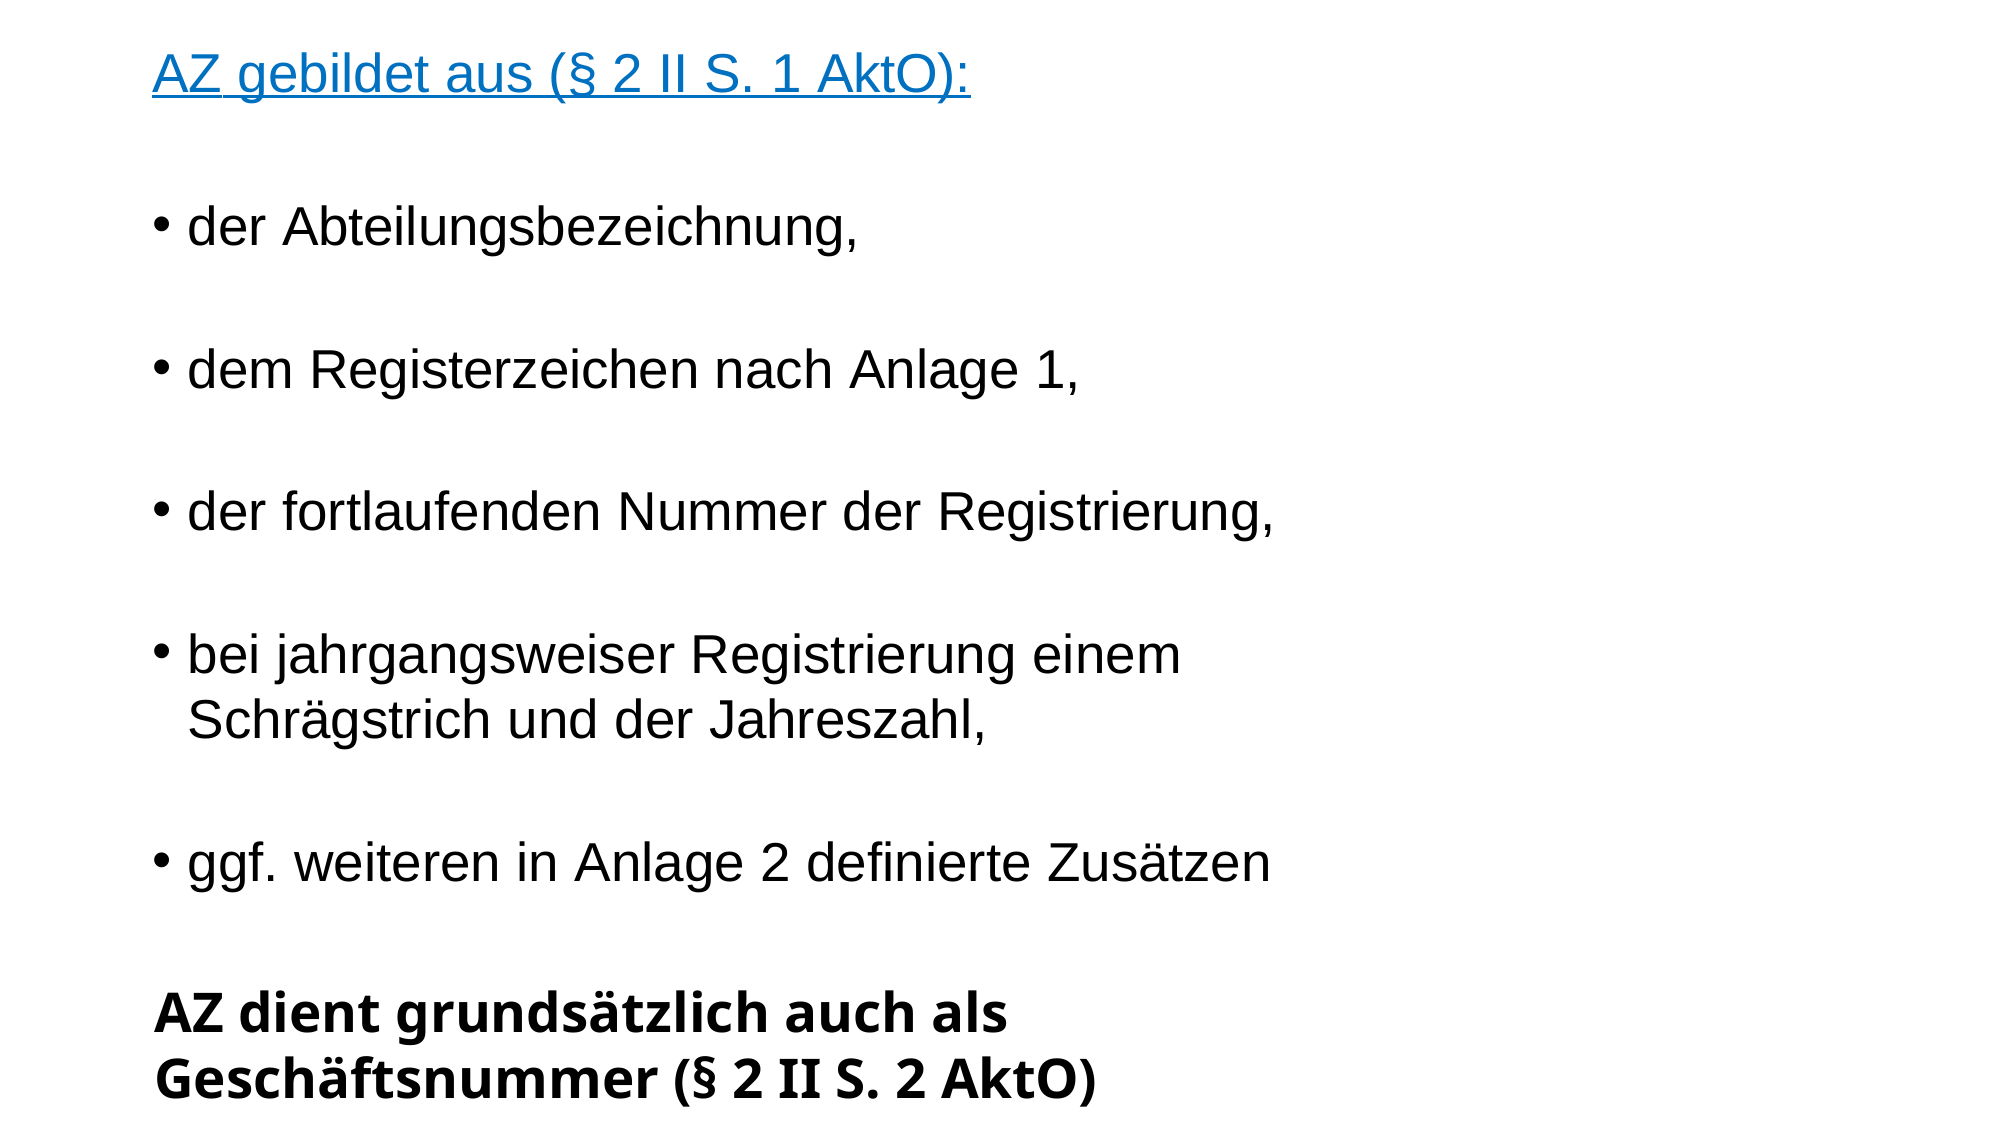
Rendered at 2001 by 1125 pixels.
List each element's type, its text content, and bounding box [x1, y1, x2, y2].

list AZ gebildet aus (§ 2 II S. 1 AktO): der Abteilungsbezeichnung, dem Registerzeichen nach Anlage 1, der fortlaufenden Nummer der Registrierung, bei jahrgangsweiser Registrierung einem Schrägstrich und der Jahreszahl, ggf. weiteren in Anlage 2 definierte Zusätzen AZ dient grundsätzlich auch als Geschäftsnummer (§ 2 II S. 2 AktO) [137, 29, 1928, 1125]
